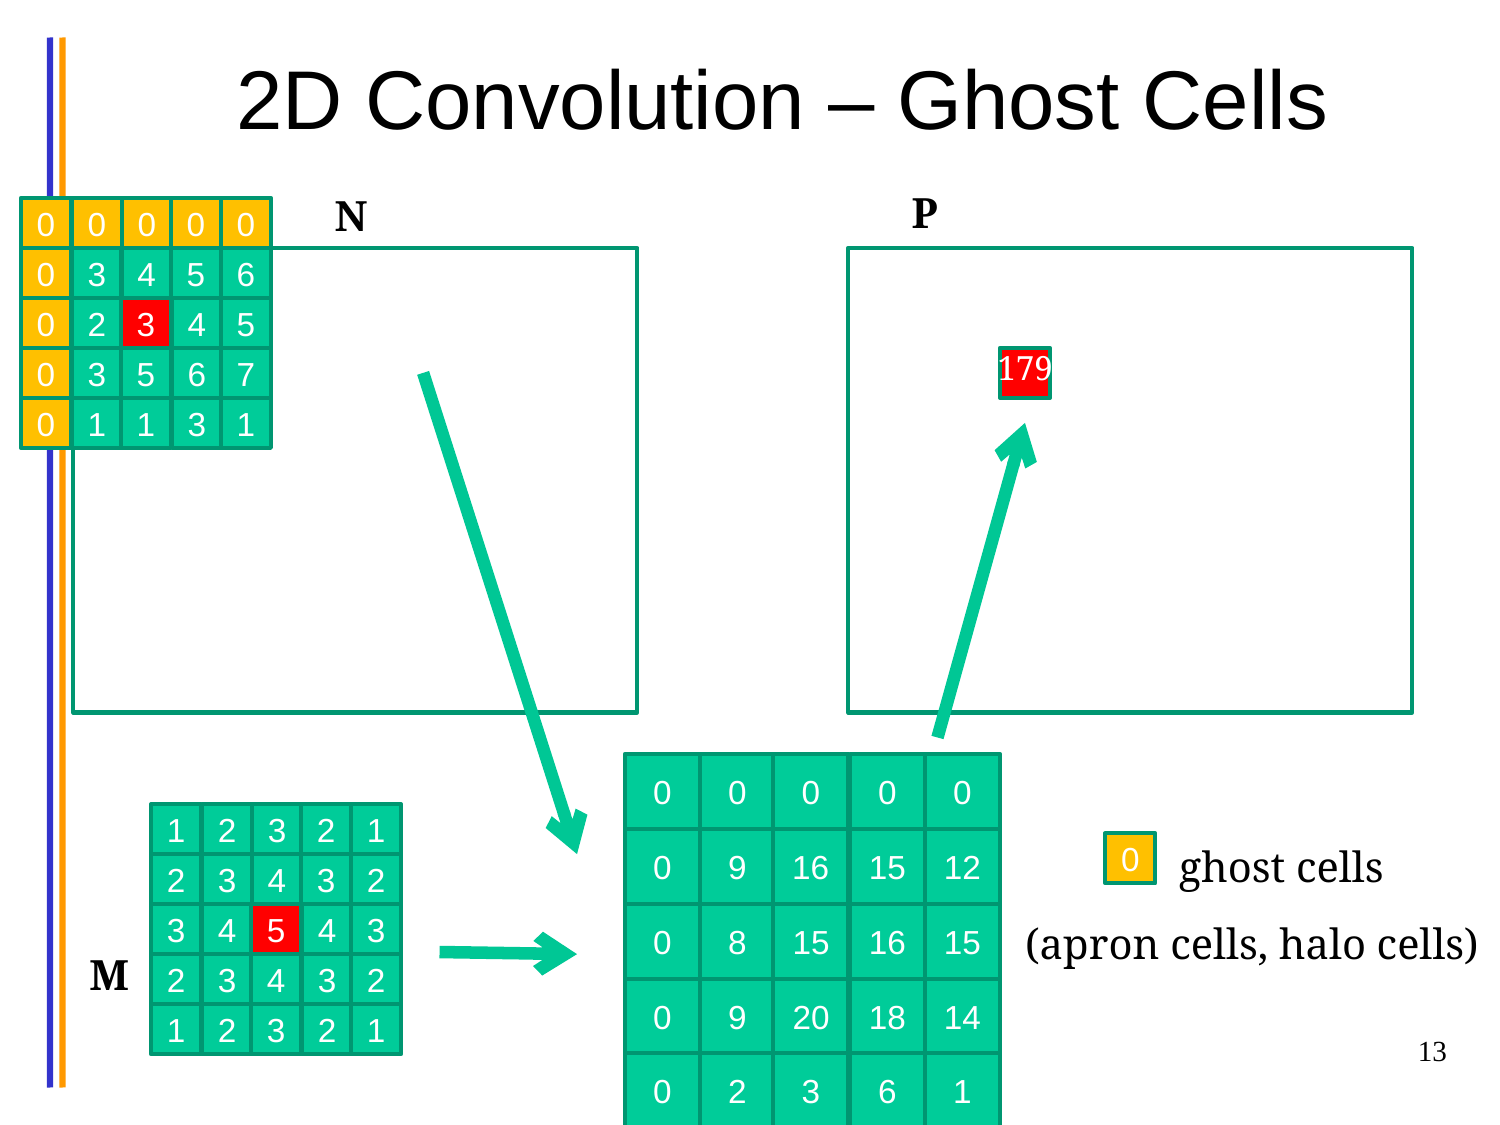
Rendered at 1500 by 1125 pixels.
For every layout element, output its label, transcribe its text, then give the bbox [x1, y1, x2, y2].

text_box [71, 246, 639, 715]
text_box 0 [120, 196, 169, 246]
text_box 1 [70, 396, 119, 450]
text_box 0 [19, 246, 70, 296]
text_box 3 [170, 396, 219, 450]
text_box 1 [149, 802, 200, 852]
text_box 7 [219, 346, 273, 396]
text_box 8 [698, 902, 771, 977]
text_box 0 [623, 1051, 698, 1125]
text_box 0 [771, 752, 848, 827]
text_box 4 [200, 902, 249, 952]
text_box 20 [771, 977, 848, 1051]
text_box 9 [698, 977, 771, 1051]
text_box [998, 395, 1052, 400]
text_box 4 [250, 852, 299, 902]
text_box 16 [771, 827, 848, 902]
text_box 3 [249, 1002, 300, 1056]
text_box 6 [219, 246, 273, 296]
text_box 3 [70, 346, 119, 396]
text_box 5 [119, 346, 170, 396]
text_box 18 [848, 977, 923, 1051]
text_box 4 [249, 952, 300, 1002]
text_box 15 [771, 902, 848, 977]
text_box 2 [200, 1002, 249, 1056]
text_box 0 [169, 196, 219, 246]
text_box 9 [698, 827, 771, 902]
text_box 0 [19, 196, 70, 246]
text_box 4 [119, 246, 169, 296]
text_box 3 [200, 852, 250, 902]
text_box 1 [119, 396, 170, 450]
text_box 2 [70, 296, 119, 346]
text_box 1 [349, 802, 403, 852]
text_box [846, 246, 1414, 715]
text_box 1 [349, 1002, 403, 1056]
text_box 4 [170, 296, 219, 346]
text_box 0 [623, 902, 698, 977]
text_box 15 [923, 902, 1002, 977]
text_box 3 [771, 1051, 848, 1125]
text_box 0 [1103, 831, 1157, 885]
text_box 12 [923, 827, 1002, 902]
slide_number 13 [1149, 1024, 1463, 1101]
text_box 3 [250, 802, 299, 852]
text_box 2 [349, 952, 403, 1002]
text_box M [74, 941, 145, 1007]
text_box 0 [70, 196, 120, 246]
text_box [422, 372, 578, 855]
text_box (apron cells, halo cells) [1010, 910, 1494, 976]
text_box N [319, 182, 383, 248]
text_box 5 [169, 246, 219, 296]
text_box 0 [923, 752, 1002, 828]
text_box 3 [349, 902, 403, 952]
text_box 179 [982, 340, 1068, 395]
title 2D Convolution – Ghost Cells [101, 2, 1464, 190]
text_box 6 [848, 1051, 923, 1125]
text_box 2 [200, 802, 250, 852]
text_box 2 [149, 852, 200, 902]
text_box 1 [923, 1051, 1002, 1125]
text_box 16 [848, 902, 923, 977]
text_box 0 [698, 752, 771, 827]
text_box 0 [623, 827, 698, 902]
text_box 3 [119, 296, 170, 346]
text_box 1 [219, 396, 273, 450]
text_box 0 [623, 977, 698, 1051]
text_box 3 [300, 952, 349, 1002]
text_box 2 [349, 852, 403, 902]
text_box 3 [149, 902, 200, 952]
text_box 3 [299, 852, 349, 902]
text_box 5 [249, 902, 300, 952]
text_box P [896, 179, 954, 245]
text_box 0 [19, 346, 70, 396]
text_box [439, 951, 578, 955]
text_box 0 [19, 396, 70, 450]
text_box 2 [149, 952, 200, 1002]
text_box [937, 422, 1026, 738]
text_box 15 [848, 827, 923, 902]
text_box 2 [300, 1002, 349, 1056]
text_box 0 [19, 296, 70, 346]
text_box 3 [70, 246, 119, 296]
text_box 2 [299, 802, 349, 852]
text_box 5 [219, 296, 273, 346]
text_box 3 [200, 952, 249, 1002]
text_box 2 [698, 1051, 771, 1125]
text_box 0 [848, 752, 923, 827]
text_box ghost cells [1164, 833, 1399, 899]
text_box 6 [170, 346, 219, 396]
text_box 4 [300, 902, 349, 952]
text_box 1 [149, 1002, 200, 1056]
text_box 14 [923, 977, 1002, 1051]
text_box 0 [219, 196, 273, 246]
text_box 0 [623, 752, 698, 827]
